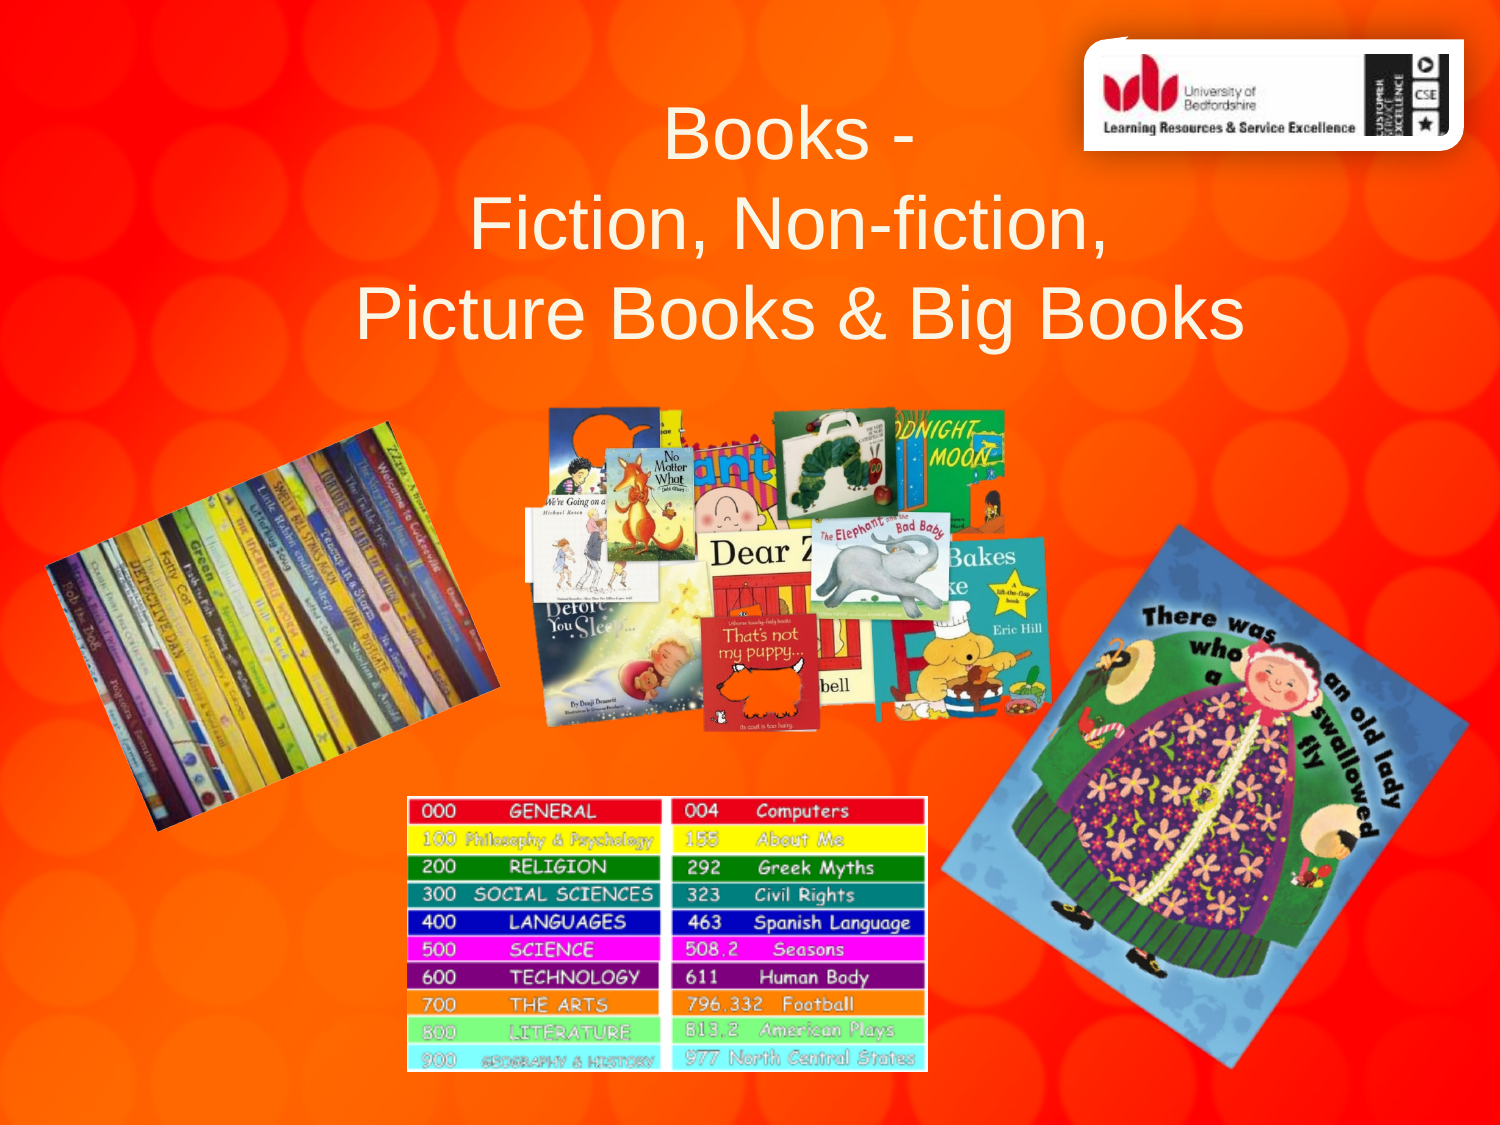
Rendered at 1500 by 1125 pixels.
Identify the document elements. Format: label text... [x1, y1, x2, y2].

title Books - Fiction, Non-fiction, Picture Books & Big Books [143, 110, 1457, 329]
picture [0, 0, 1500, 1125]
